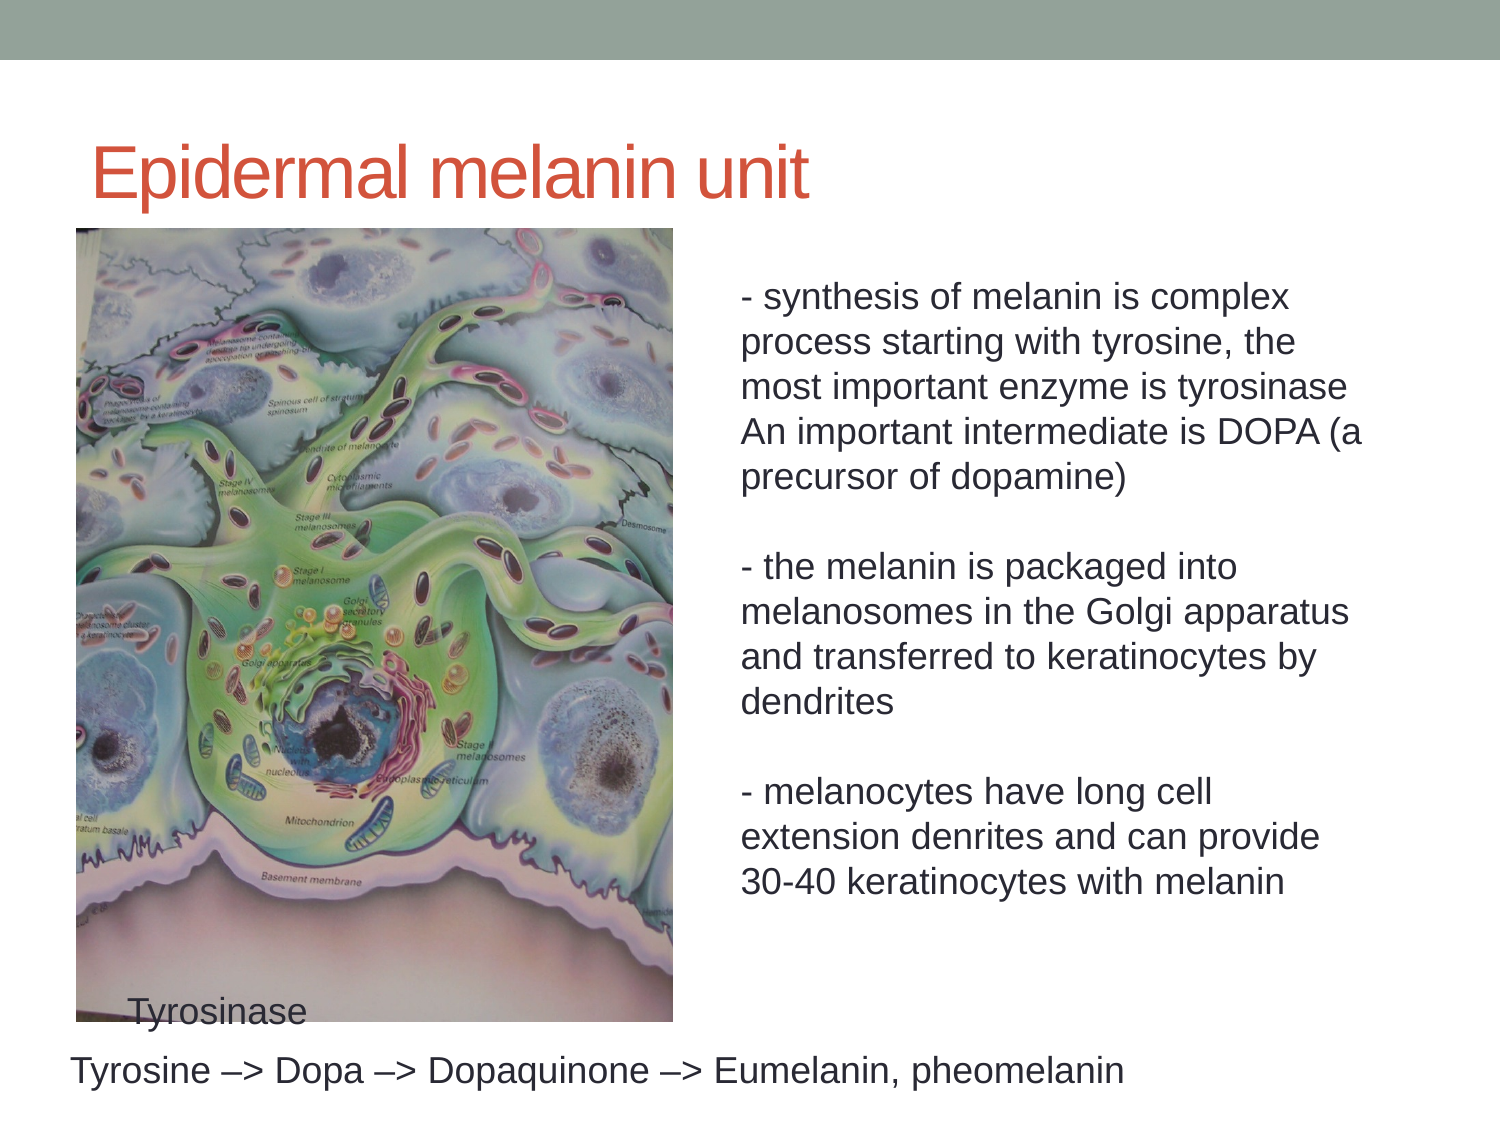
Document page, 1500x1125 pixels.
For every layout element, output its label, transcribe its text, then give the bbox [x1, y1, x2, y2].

text_box - synthesis of melanin is complex process starting with tyrosine, the most important enzyme is tyrosinase An important intermediate is DOPA (a precursor of dopamine) - the melanin is packaged into melanosomes in the Golgi apparatus and transferred to keratinocytes by dendrites - melanocytes have long cell extension denrites and can provide 30-40 keratinocytes with melanin [725, 264, 1396, 1000]
text_box Tyrosine –> Dopa –> Dopaquinone –> Eumelanin, pheomelanin [55, 1038, 1140, 1098]
title Epidermal melanin unit [75, 87, 1425, 250]
picture [76, 228, 673, 1078]
